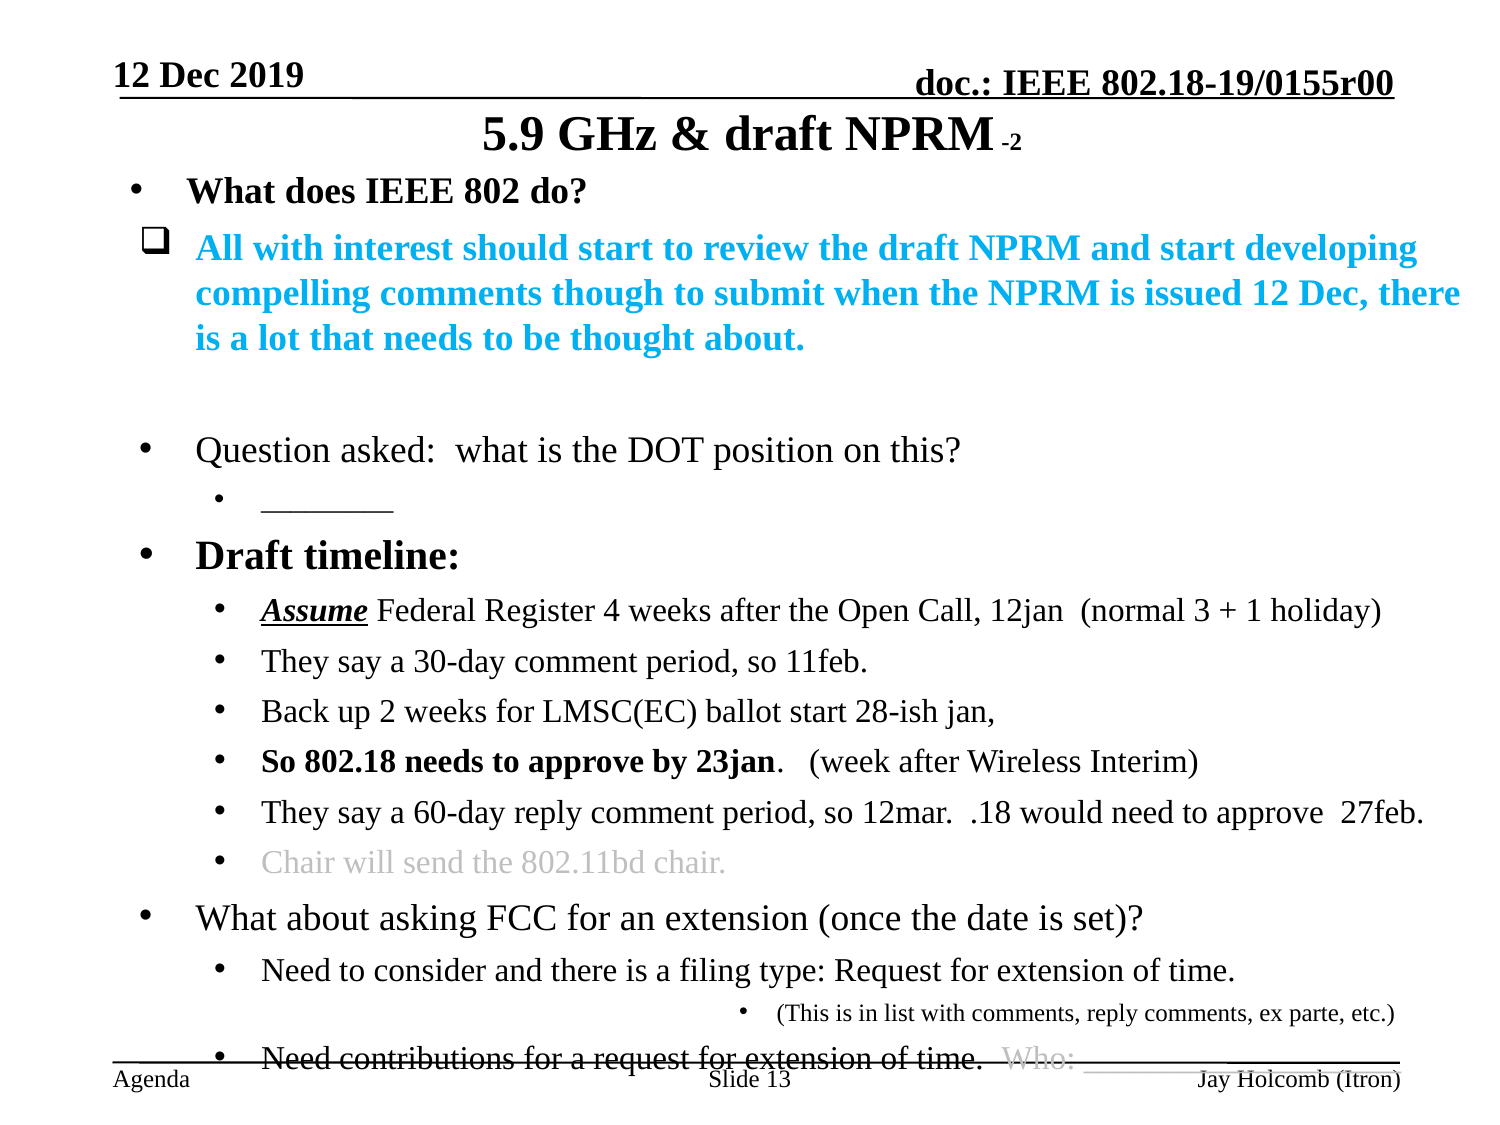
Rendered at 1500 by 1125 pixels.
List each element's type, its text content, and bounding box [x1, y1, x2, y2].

title 5.9 GHz & draft NPRM -2 [114, 103, 1390, 157]
slide_number Slide 13 [699, 1061, 800, 1123]
footer Jay Holcomb (Itron) [878, 1061, 1402, 1093]
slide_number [112, 49, 488, 95]
list What does IEEE 802 do? All with interest should start to review the draft NPRM and start developing compelling comments though to submit when the NPRM is issued 12 Dec, there is a lot that needs to be thought about. Question asked: what is the DOT position on this? _________ Draft timeline: Assume Federal Register 4 weeks after the Open Call, 12jan (normal 3 + 1 holiday) They say a 30-day comment period, so 11feb. Back up 2 weeks for LMSC(EC) ballot start 28-ish jan, So 802.18 needs to approve by 23jan. (week after Wireless Interim) They say a 60-day reply comment period, so 12mar. .18 would need to approve 27feb. Chair will send the 802.11bd chair. What about asking FCC for an extension (once the date is set)? Need to consider and there is a filing type: Request for extension of time. (This is in list with comments, reply comments, ex parte, etc.) Need contributions for a request for extension of time. Who: ___________________ [114, 157, 1488, 1063]
